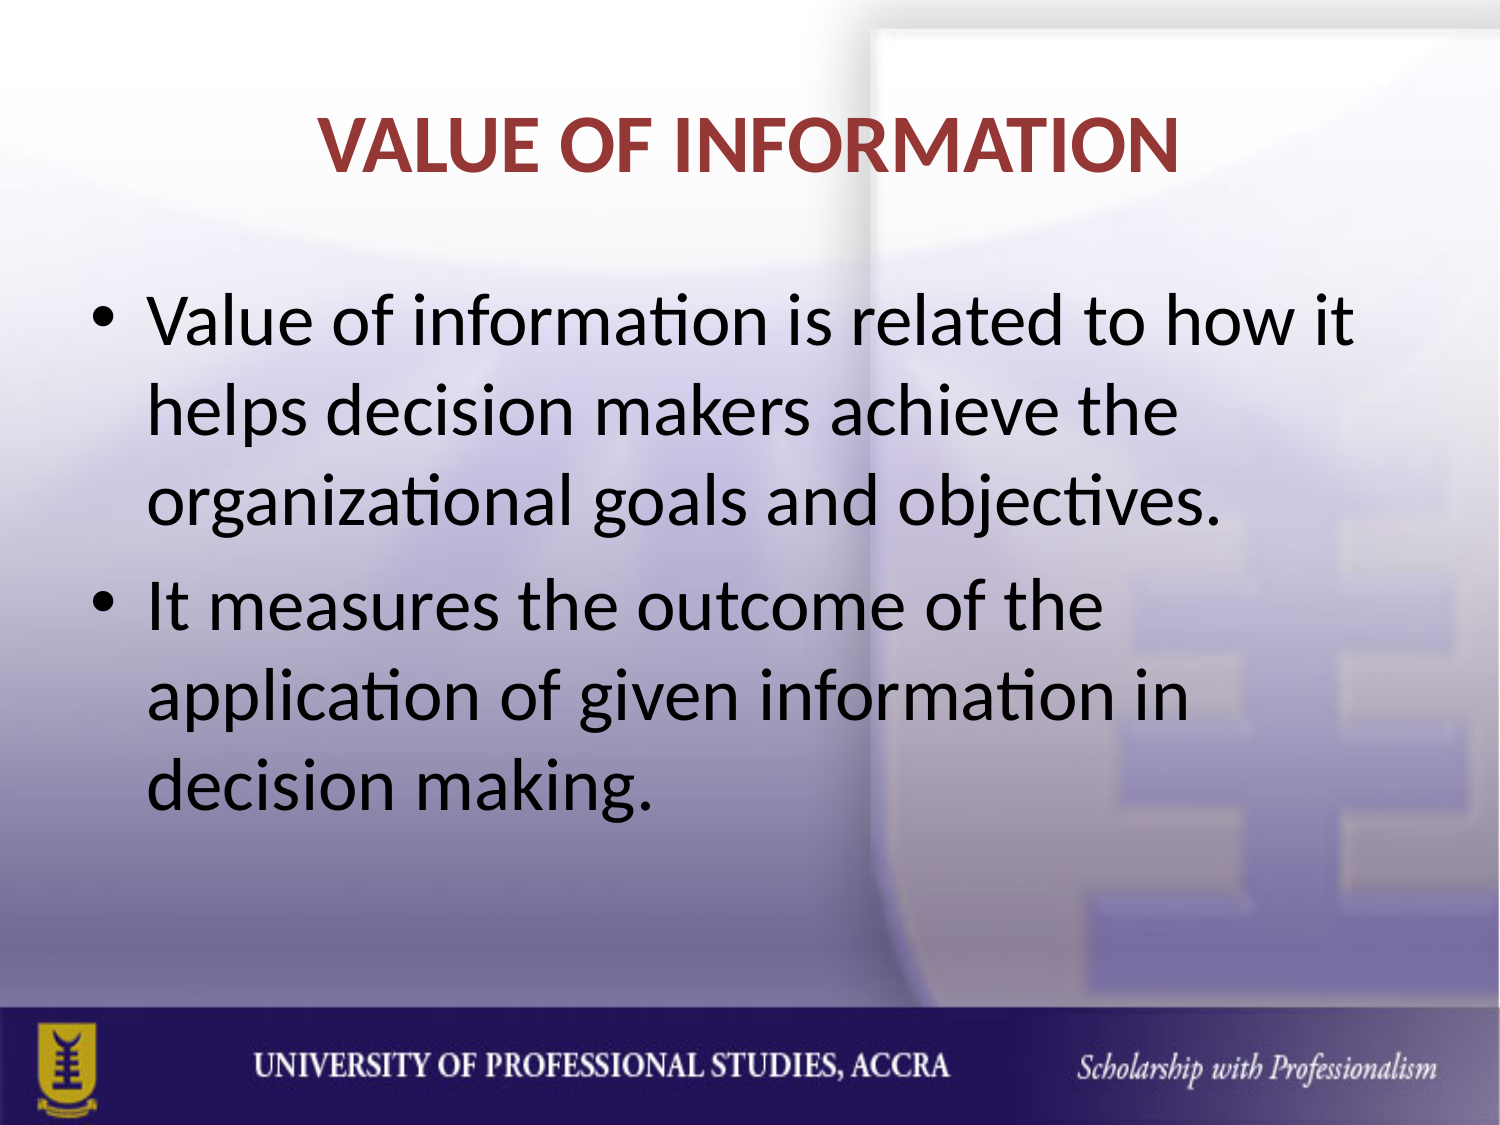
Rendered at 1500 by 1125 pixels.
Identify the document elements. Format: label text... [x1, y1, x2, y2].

title VALUE OF INFORMATION [75, 45, 1425, 233]
list Value of information is related to how it helps decision makers achieve the organizational goals and objectives. It measures the outcome of the application of given information in decision making. [75, 262, 1425, 1005]
picture [0, 0, 1500, 1125]
